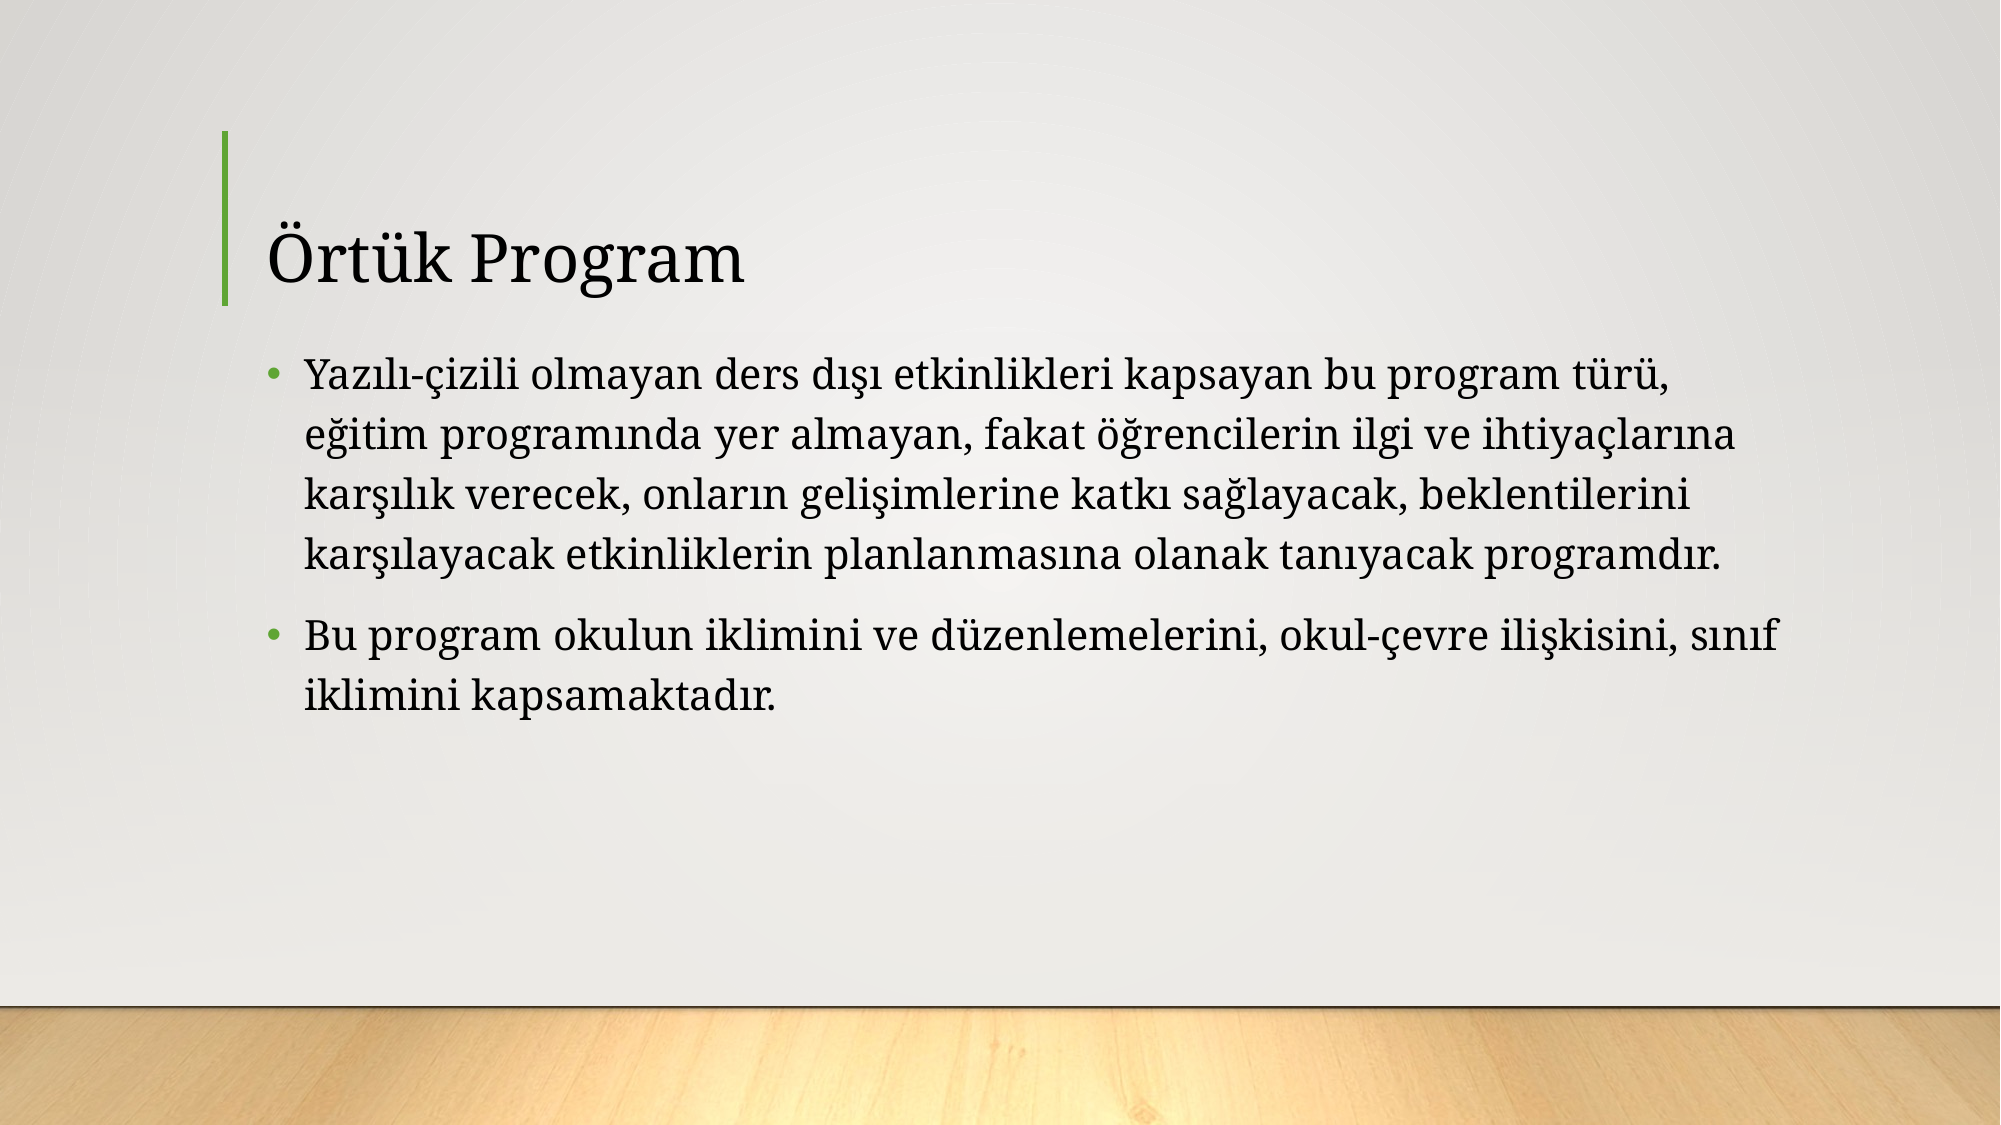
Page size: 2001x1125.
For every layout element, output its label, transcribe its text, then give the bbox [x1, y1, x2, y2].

picture [0, 1006, 2000, 1125]
title Örtük Program [251, 131, 1814, 305]
list Yazılı-çizili olmayan ders dışı etkinlikleri kapsayan bu program türü, eğitim programında yer almayan, fakat öğrencilerin ilgi ve ihtiyaçlarına karşılık verecek, onların gelişimlerine katkı sağlayacak, beklentilerini karşılayacak etkinliklerin planlanmasına olanak tanıyacak programdır. Bu program okulun iklimini ve düzenlemelerini, okul-çevre ilişkisini, sınıf iklimini kapsamaktadır. [251, 330, 1814, 897]
